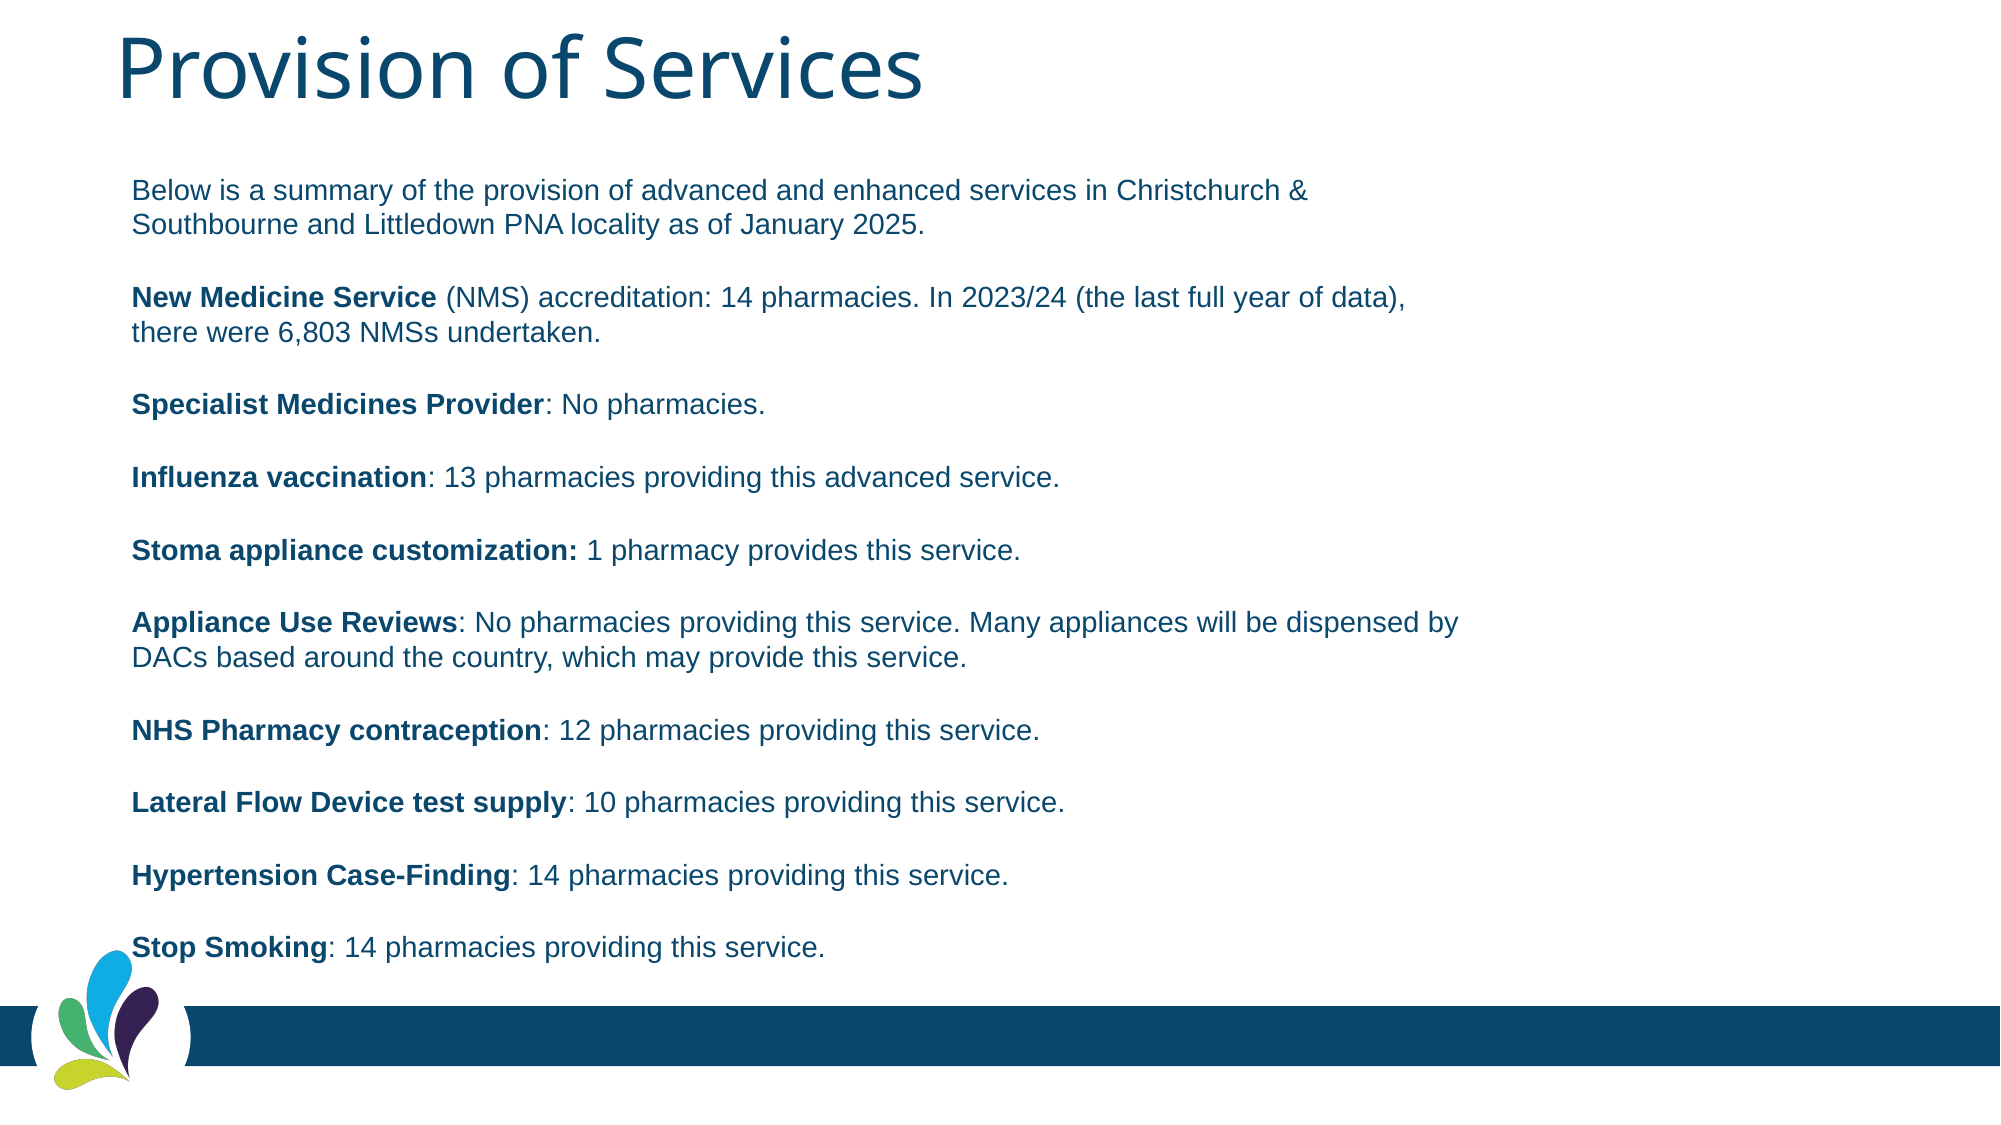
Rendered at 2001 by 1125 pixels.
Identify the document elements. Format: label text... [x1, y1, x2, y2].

picture [32, 945, 116, 1095]
text_box Below is a summary of the provision of advanced and enhanced services in Christchurch & Southbourne and Littledown PNA locality as of January 2025. New Medicine Service (NMS) accreditation: 14 pharmacies. In 2023/24 (the last full year of data), there were 6,803 NMSs undertaken. Specialist Medicines Provider: No pharmacies. Influenza vaccination: 13 pharmacies providing this advanced service. Stoma appliance customization: 1 pharmacy provides this service. Appliance Use Reviews: No pharmacies providing this service. Many appliances will be dispensed by DACs based around the country, which may provide this service. NHS Pharmacy contraception: 12 pharmacies providing this service. Lateral Flow Device test supply: 10 pharmacies providing this service. Hypertension Case-Finding: 14 pharmacies providing this service. Stop Smoking: 14 pharmacies providing this service. [116, 163, 1488, 1125]
title Provision of Services [100, 18, 1376, 125]
